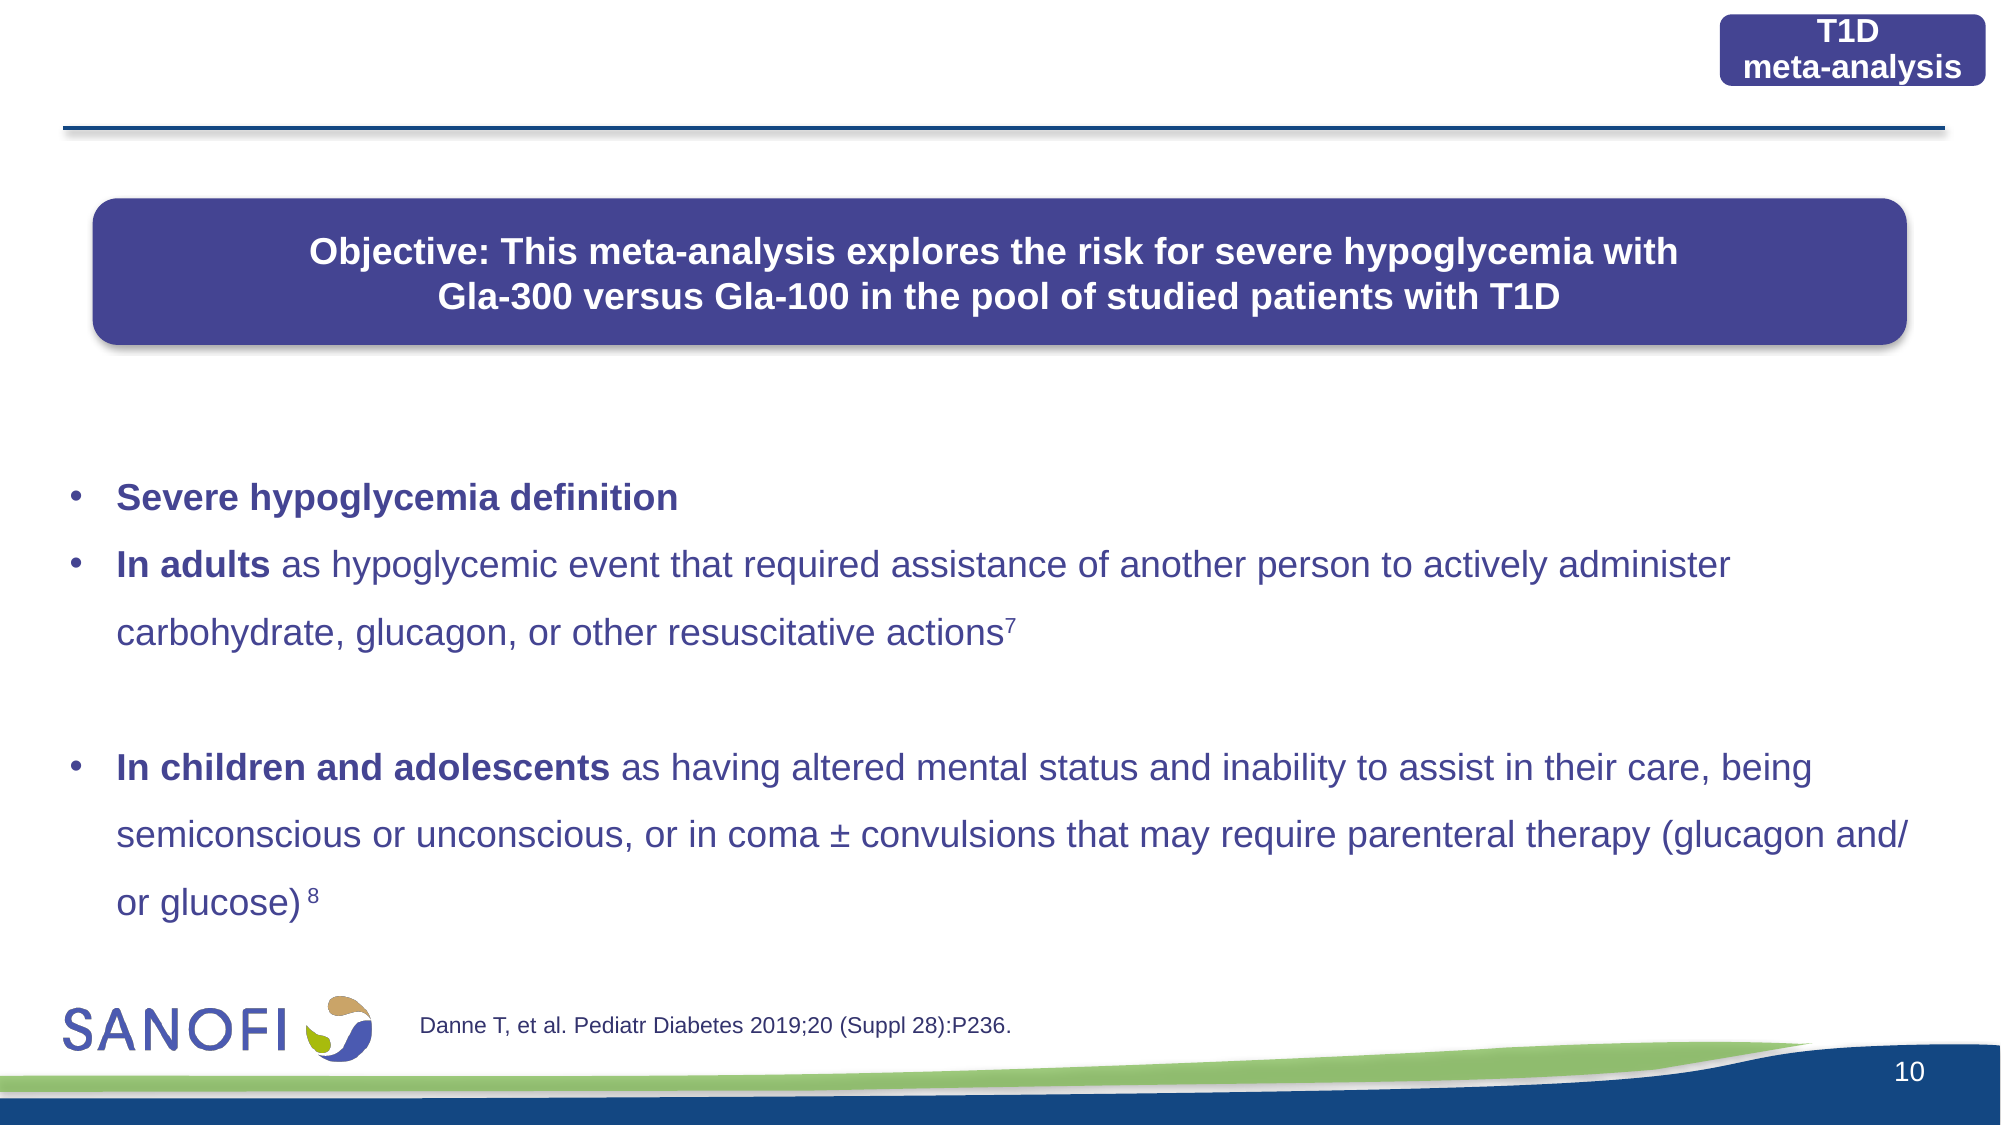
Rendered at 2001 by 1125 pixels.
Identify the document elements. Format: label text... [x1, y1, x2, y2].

text_box Severe hypoglycemia definition In adults as hypoglycemic event that required assistance of another person to actively administer carbohydrate, glucagon, or other resuscitative actions7 In children and adolescents as having altered mental status and inability to assist in their care, being semiconscious or unconscious, or in coma ± convulsions that may require parenteral therapy (glucagon and/ or glucose) 8 [54, 397, 1946, 970]
text_box T1D meta-analysis [1717, 12, 1988, 88]
text_box Objective: This meta-analysis explores the risk for severe hypoglycemia with Gla-300 versus Gla-100 in the pool of studied patients with T1D [92, 198, 1907, 345]
picture [63, 996, 372, 1062]
text_box Danne T, et al. Pediatr Diabetes 2019;20 (Suppl 28):P236. [404, 1003, 1405, 1046]
